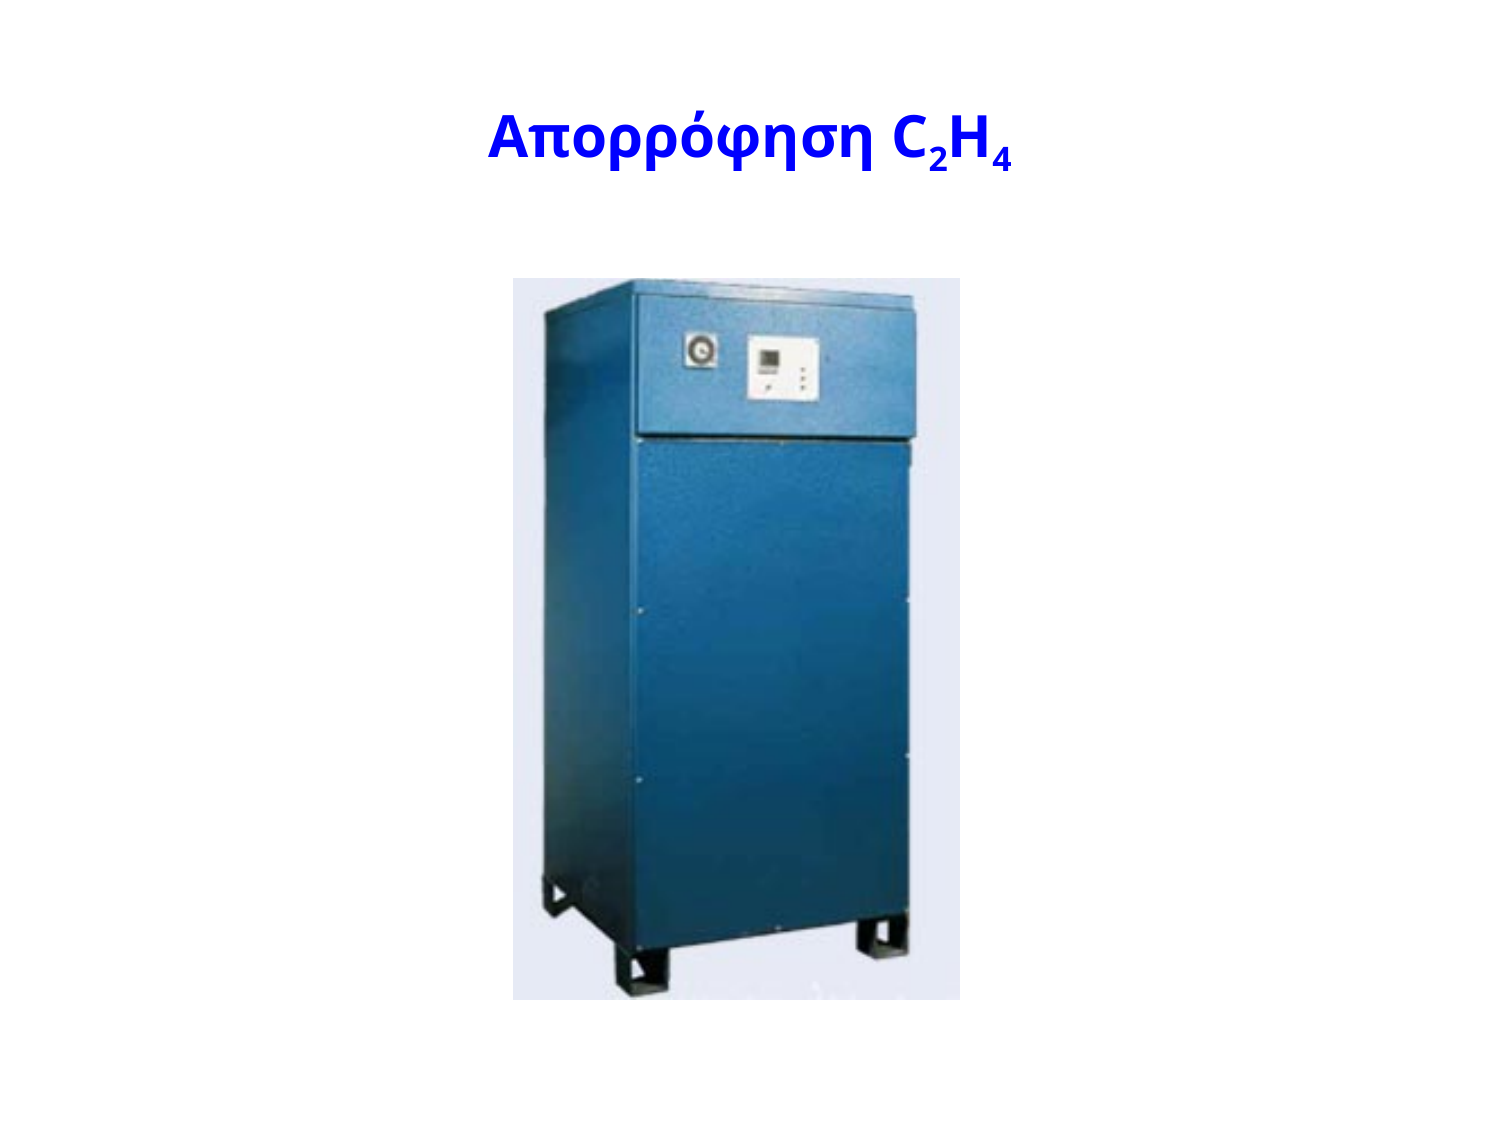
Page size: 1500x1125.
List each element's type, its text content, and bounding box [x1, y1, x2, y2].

title Απορρόφηση C2Η4 [75, 45, 1425, 233]
picture [513, 278, 960, 1000]
